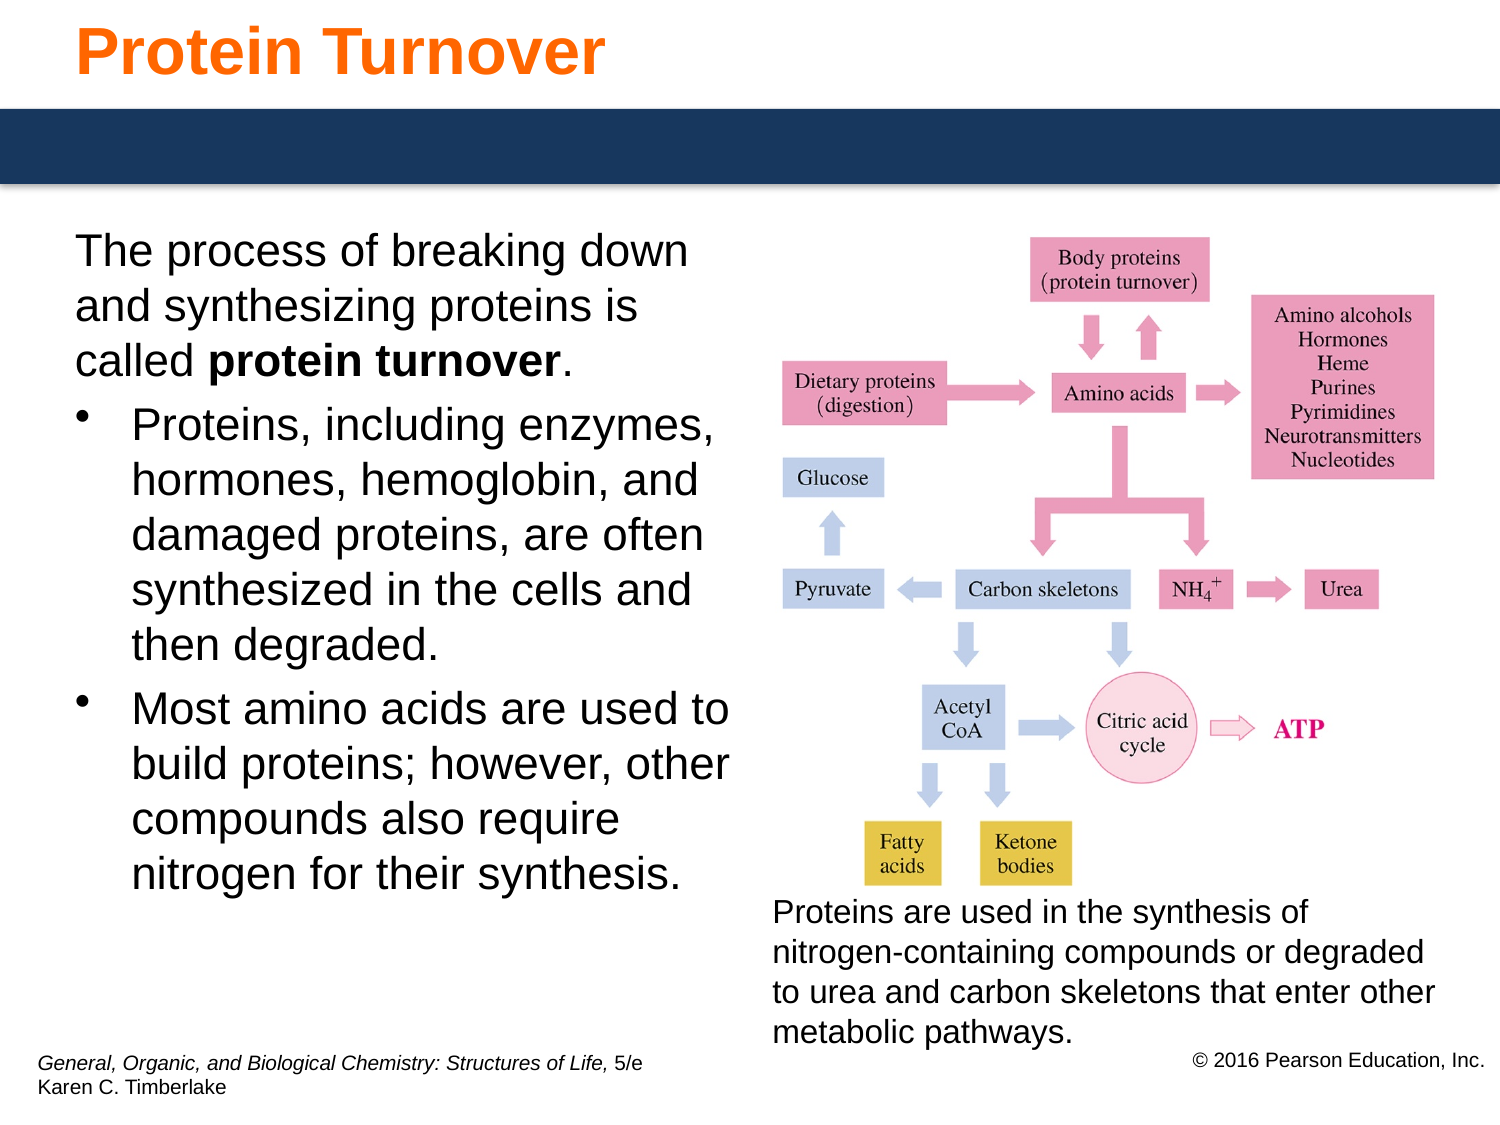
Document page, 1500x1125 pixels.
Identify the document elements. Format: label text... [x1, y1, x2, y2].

list The process of breaking down and synthesizing proteins is called protein turnover. Proteins, including enzymes, hormones, hemoglobin, and damaged proteins, are often synthesized in the cells and then degraded. Most amino acids are used to build proteins; however, other compounds also require nitrogen for their synthesis. [59, 213, 781, 917]
text_box Proteins are used in the synthesis of nitrogen-containing compounds or degraded to urea and carbon skeletons that enter other metabolic pathways. [757, 883, 1472, 1058]
picture [775, 229, 1442, 889]
title Protein Turnover [0, 0, 1500, 203]
